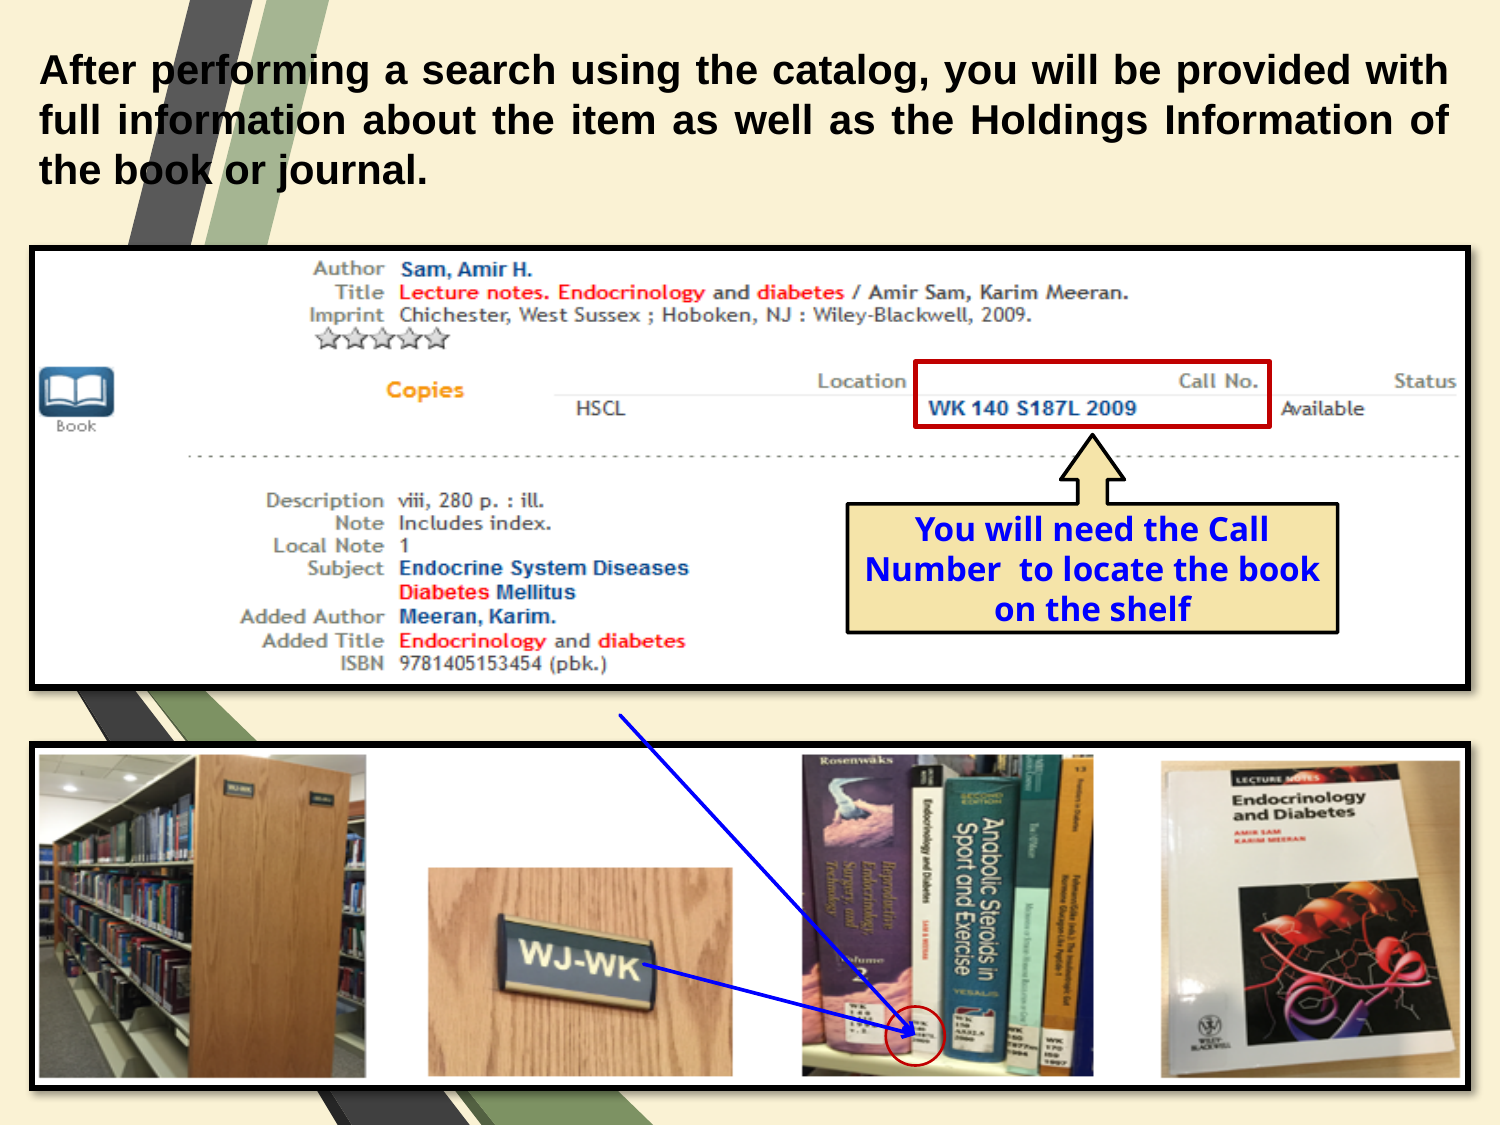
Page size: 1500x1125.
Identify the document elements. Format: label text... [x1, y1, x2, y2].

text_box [619, 714, 916, 1036]
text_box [643, 963, 916, 1036]
picture [34, 747, 1466, 1086]
picture [34, 251, 1466, 685]
subtitle After performing a search using the catalog, you will be provided with full information about the item as well as the Holdings Information of the book or journal. [23, 35, 1466, 1099]
